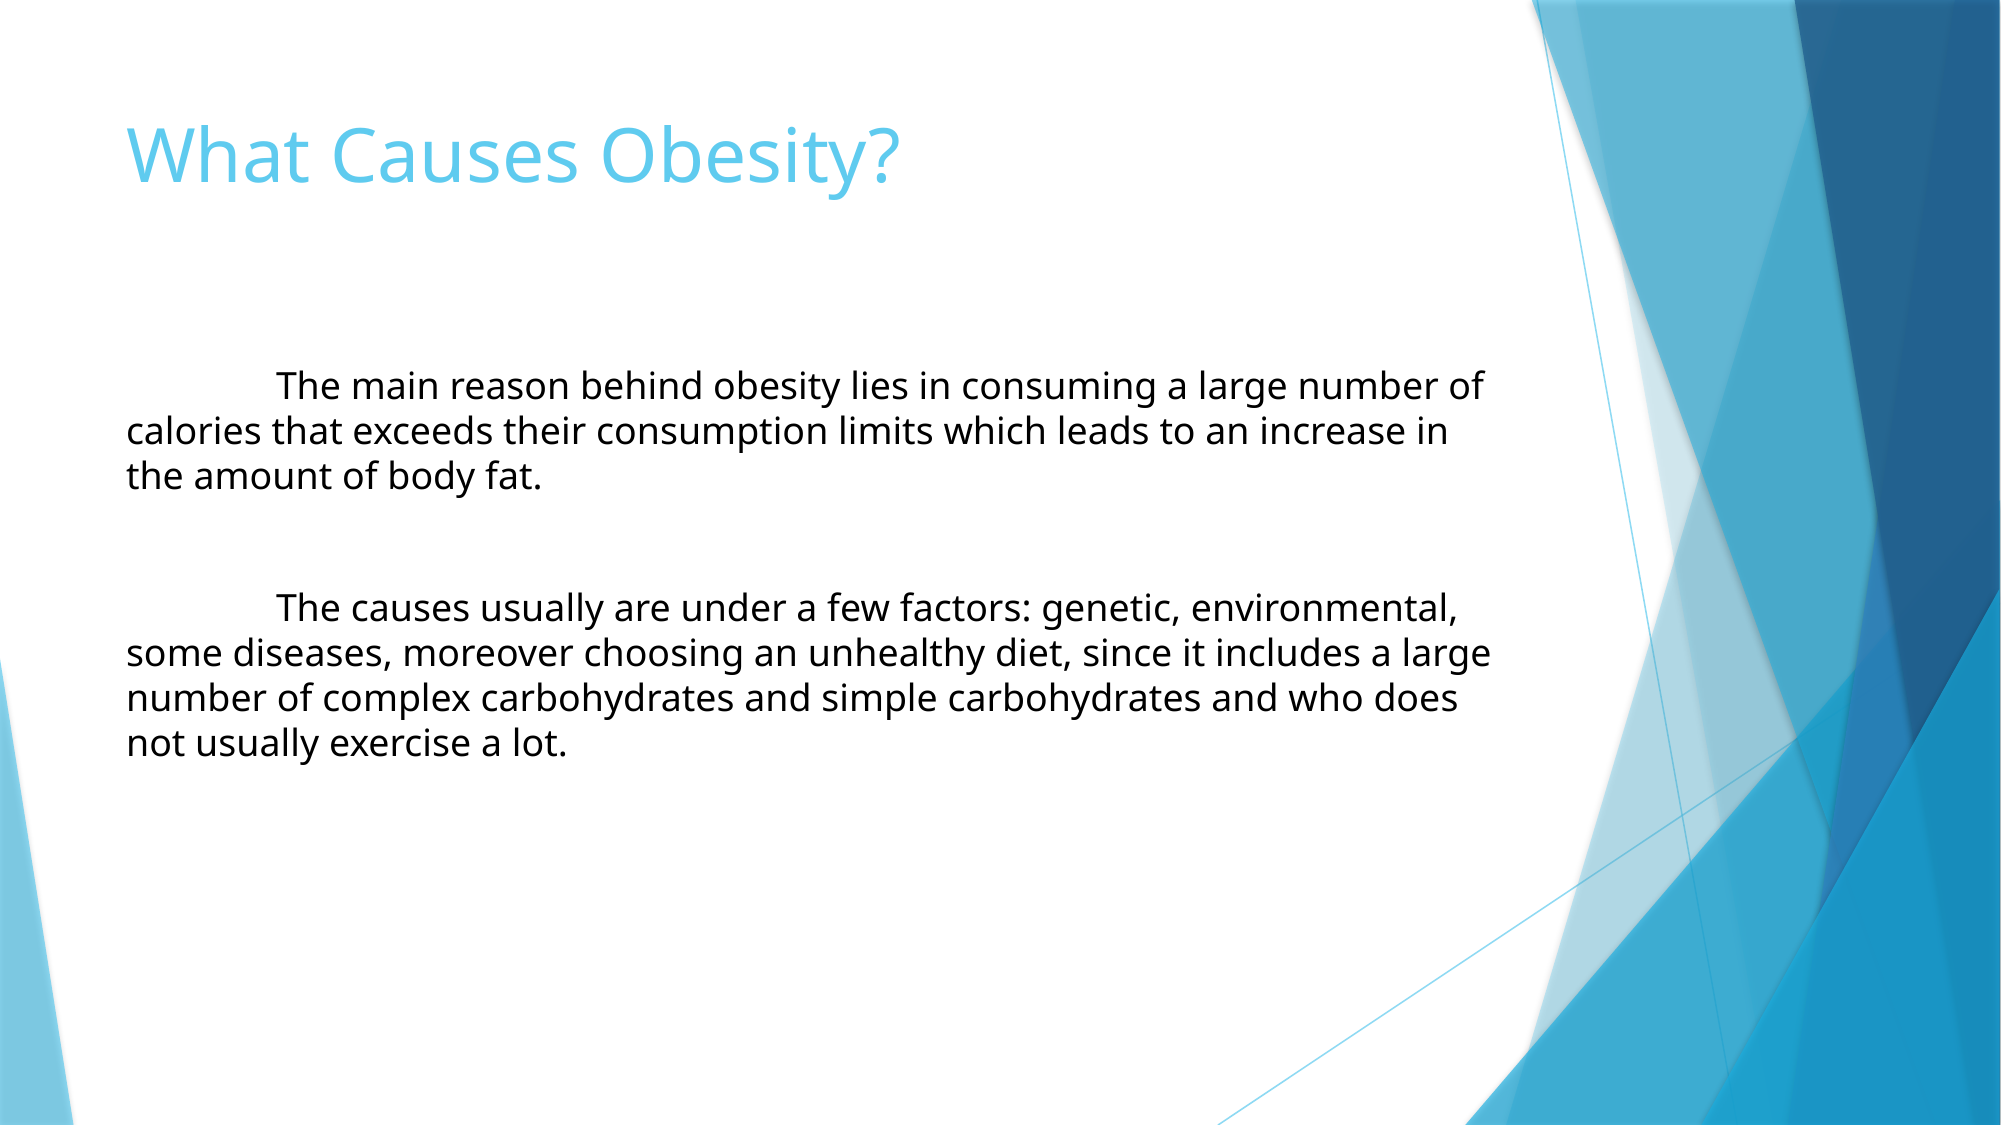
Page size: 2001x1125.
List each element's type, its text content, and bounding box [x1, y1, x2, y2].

list The main reason behind obesity lies in consuming a large number of calories that exceeds their consumption limits which leads to an increase in the amount of body fat. The causes usually are under a few factors: genetic, environmental, some diseases, moreover choosing an unhealthy diet, since it includes a large number of complex carbohydrates and simple carbohydrates and who does not usually exercise a lot. [111, 354, 1522, 992]
title What Causes Obesity? [111, 99, 1522, 317]
